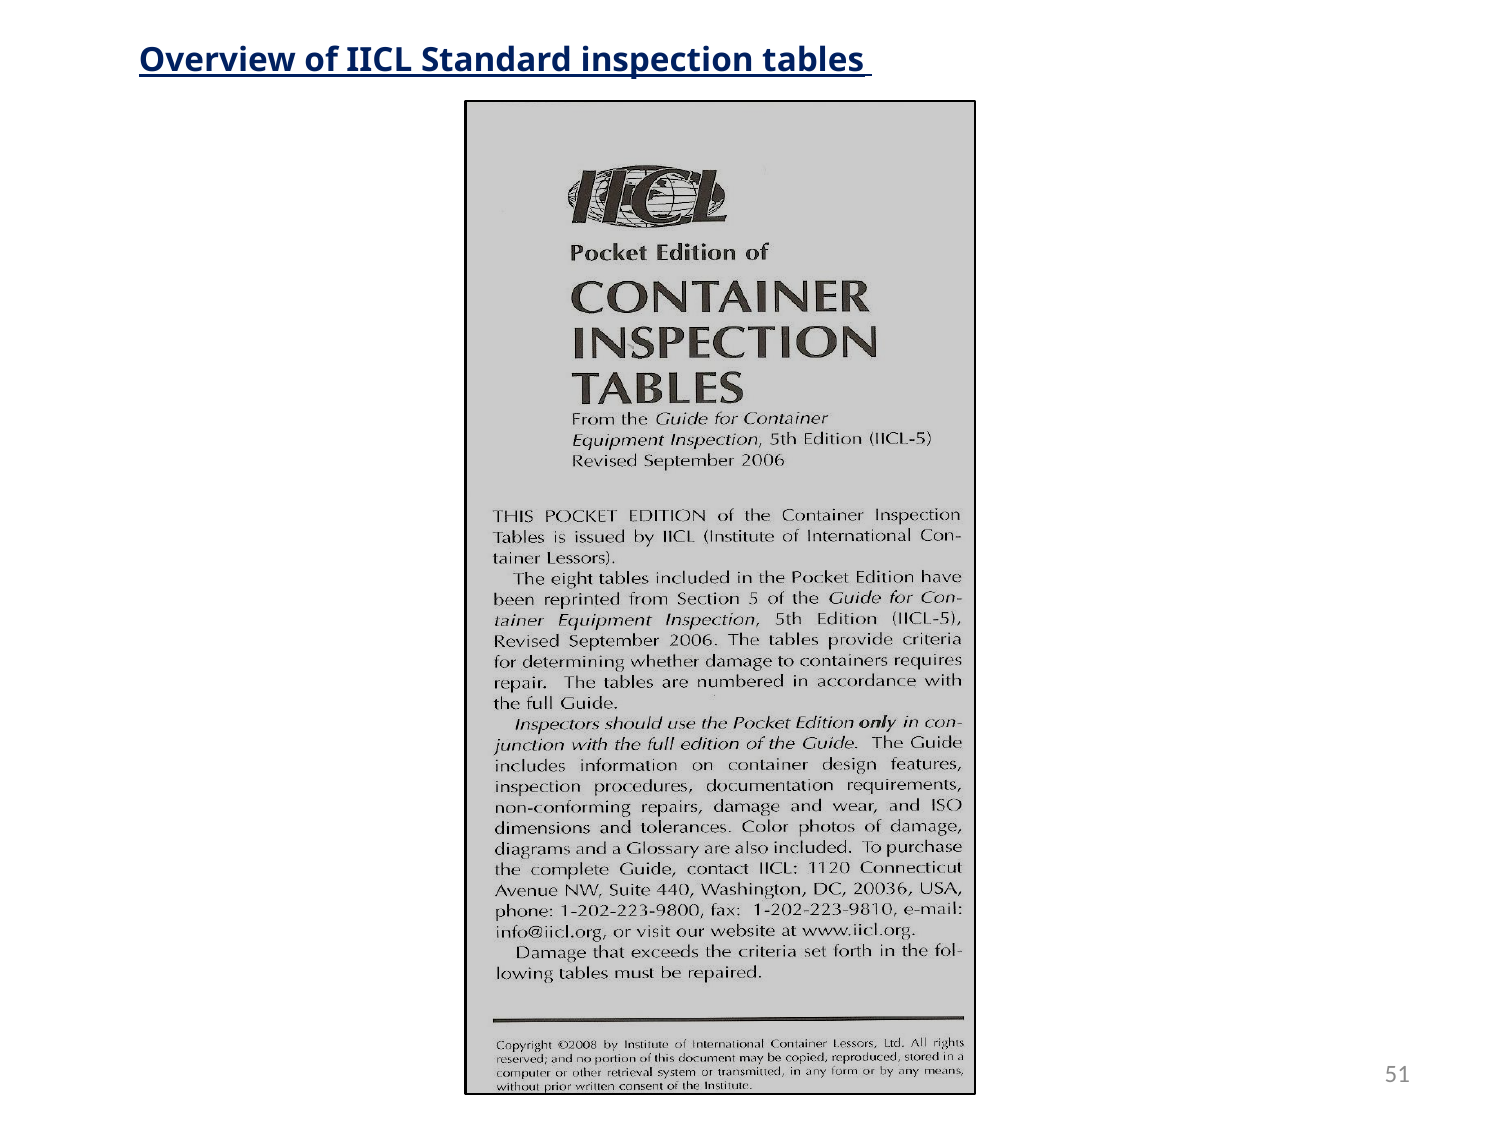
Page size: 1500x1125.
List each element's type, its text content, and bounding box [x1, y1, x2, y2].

slide_number 51 [1074, 1042, 1425, 1103]
picture [466, 101, 975, 1093]
subtitle Overview of IICL Standard inspection tables [123, 30, 1424, 1083]
